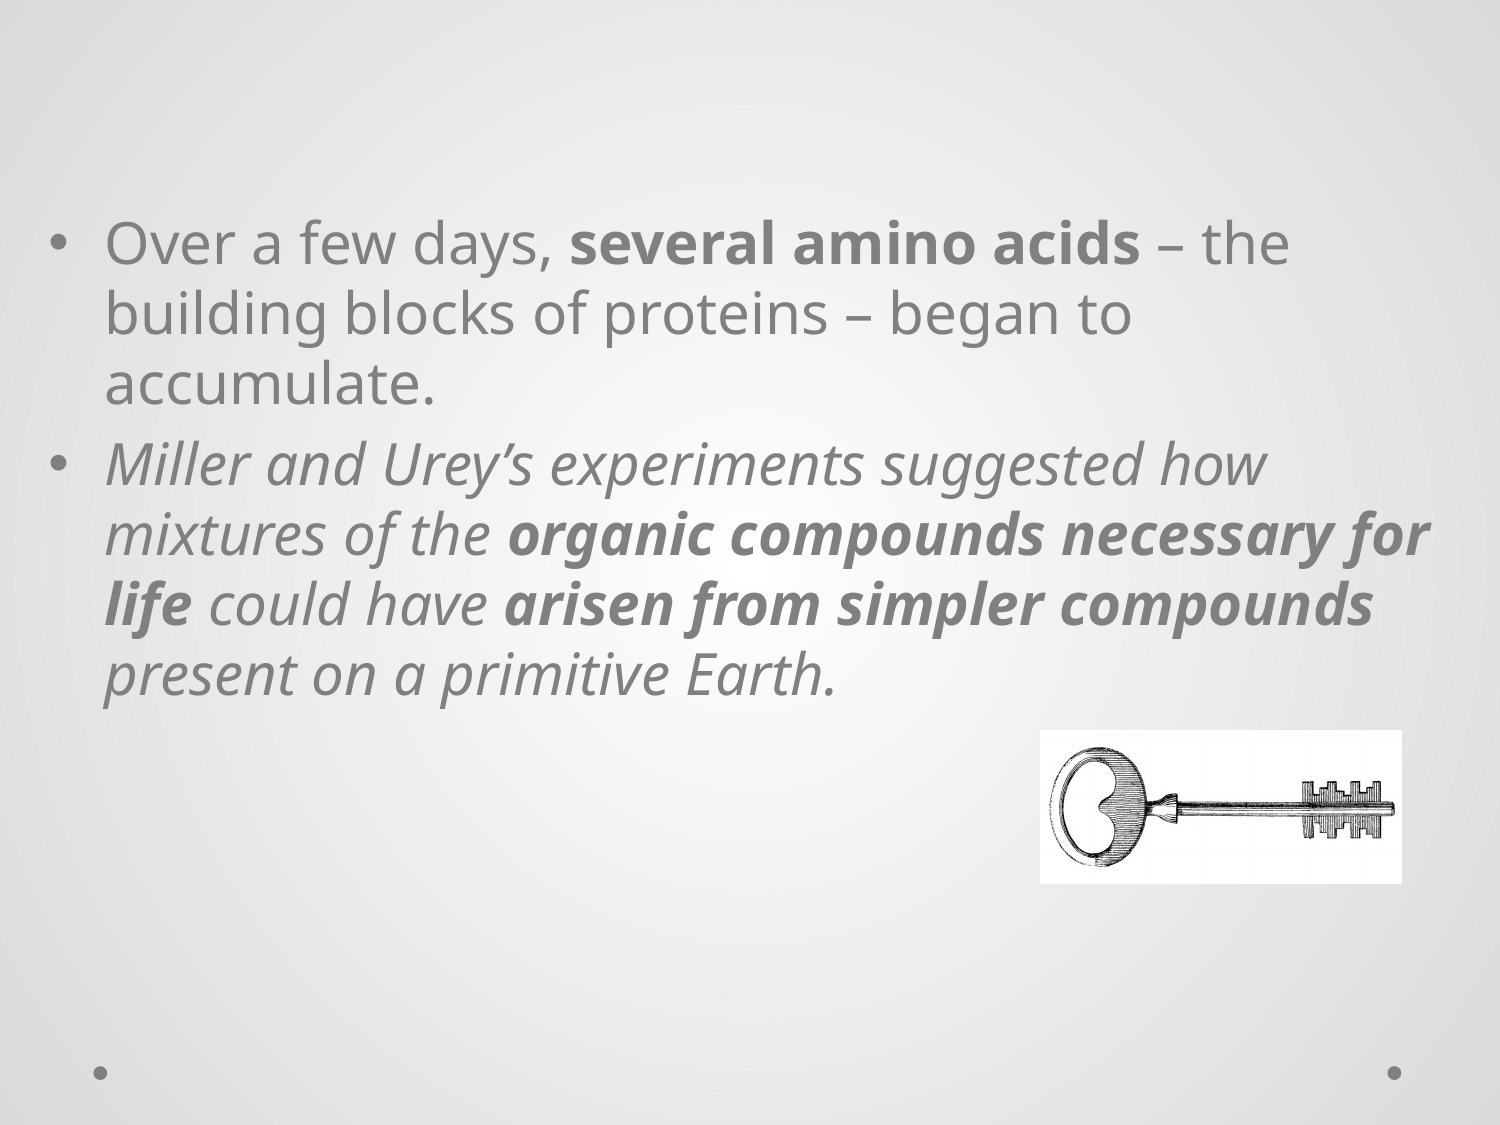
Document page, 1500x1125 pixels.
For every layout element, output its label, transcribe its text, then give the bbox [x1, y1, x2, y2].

picture [1040, 729, 1402, 884]
list Over a few days, several amino acids – the building blocks of proteins – began to accumulate. Miller and Urey’s experiments suggested how mixtures of the organic compounds necessary for life could have arisen from simpler compounds present on a primitive Earth. [33, 198, 1457, 942]
